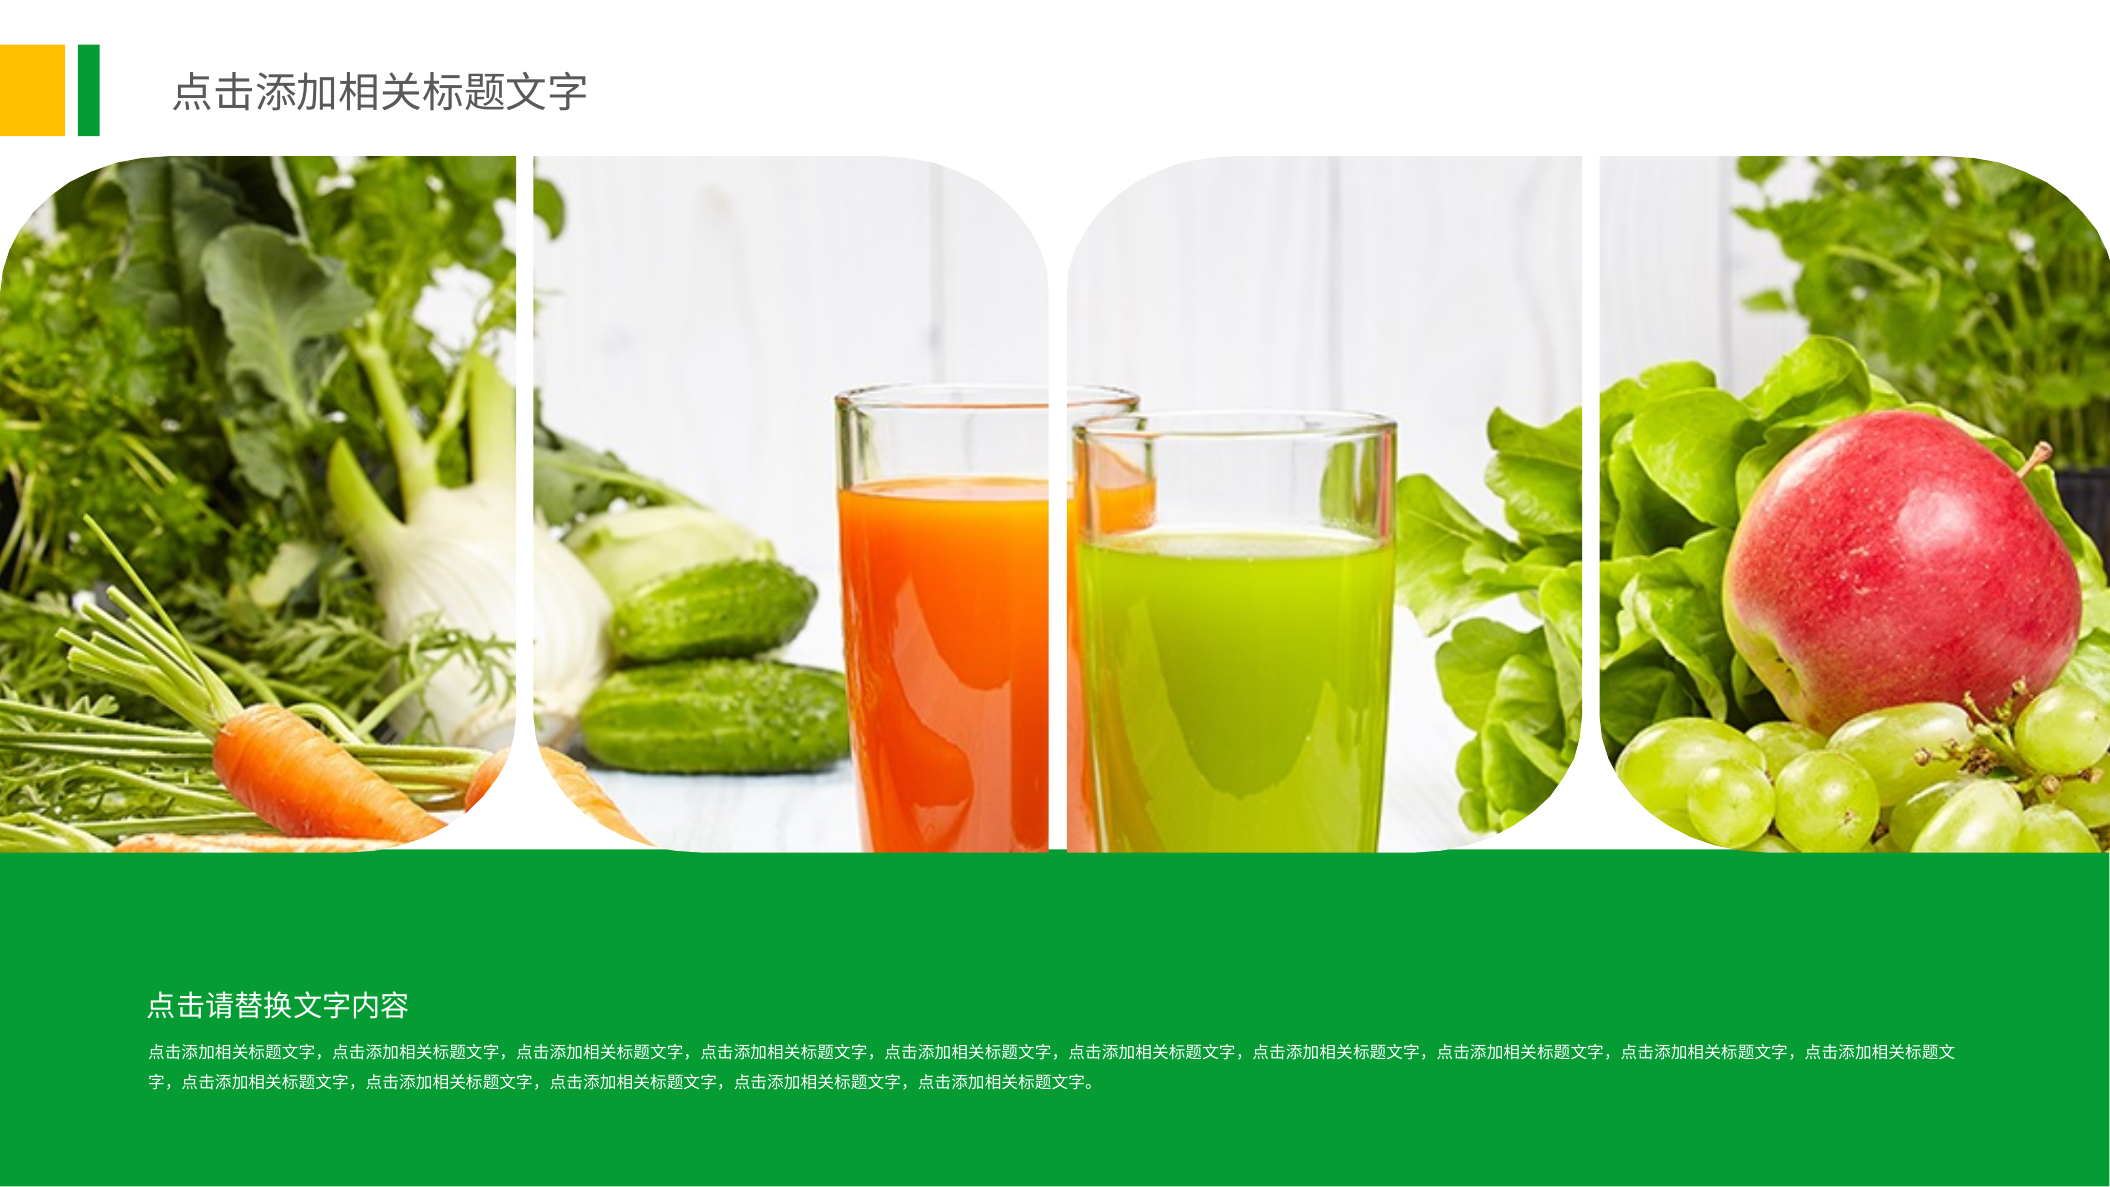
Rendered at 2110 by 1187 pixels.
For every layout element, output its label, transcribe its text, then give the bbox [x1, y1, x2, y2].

text_box [533, 156, 1049, 853]
text_box 点击添加相关标题文字 [135, 44, 625, 137]
text_box [0, 156, 517, 853]
text_box [0, 848, 2110, 1187]
text_box 点击请替换文字内容 [132, 962, 500, 1030]
text_box [1599, 156, 2110, 853]
text_box 点击添加相关标题文字，点击添加相关标题文字，点击添加相关标题文字，点击添加相关标题文字，点击添加相关标题文字，点击添加相关标题文字，点击添加相关标题文字，点击添加相关标题文字，点击添加相关标题文字，点击添加相关标题文字，点击添加相关标题文字，点击添加相关标题文字，点击添加相关标题文字，点击添加相关标题文字，点击添加相关标题文字。 [133, 1024, 1976, 1100]
text_box [1066, 156, 1583, 853]
